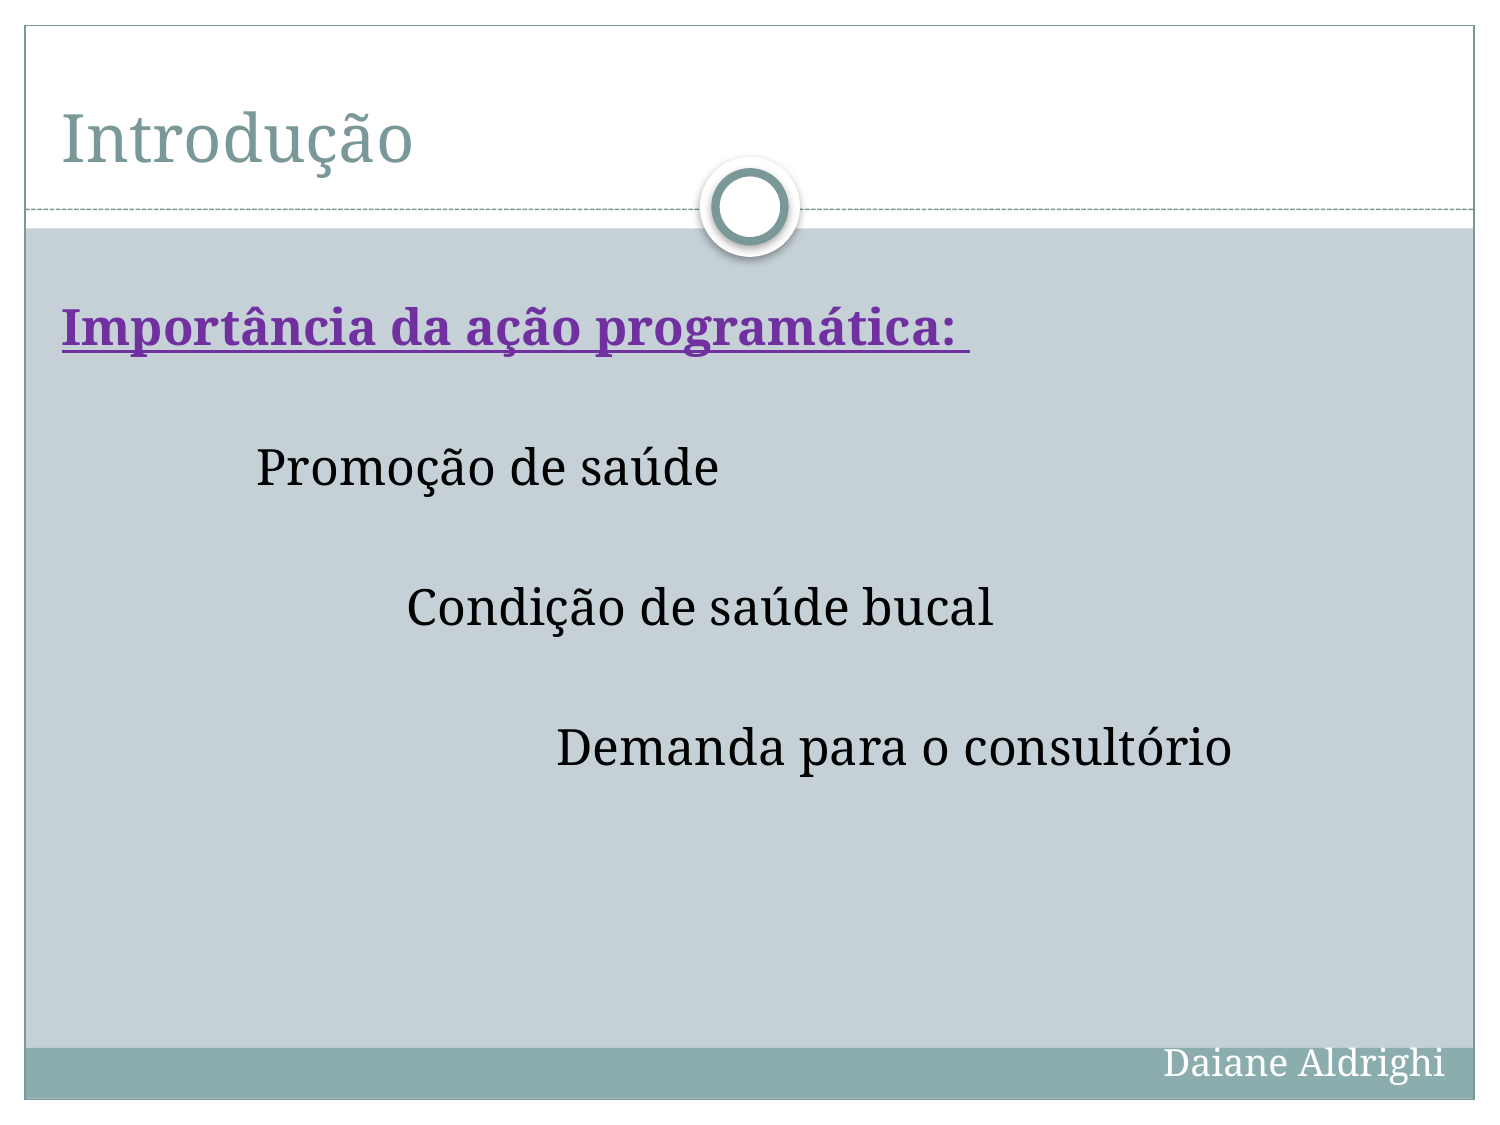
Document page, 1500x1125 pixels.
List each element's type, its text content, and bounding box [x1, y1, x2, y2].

text_box Daiane Aldrighi [1148, 1031, 1500, 1091]
title Introdução [46, 58, 1447, 184]
list Importância da ação programática: Promoção de saúde Condição de saúde bucal Demanda para o consultório [46, 210, 1442, 961]
